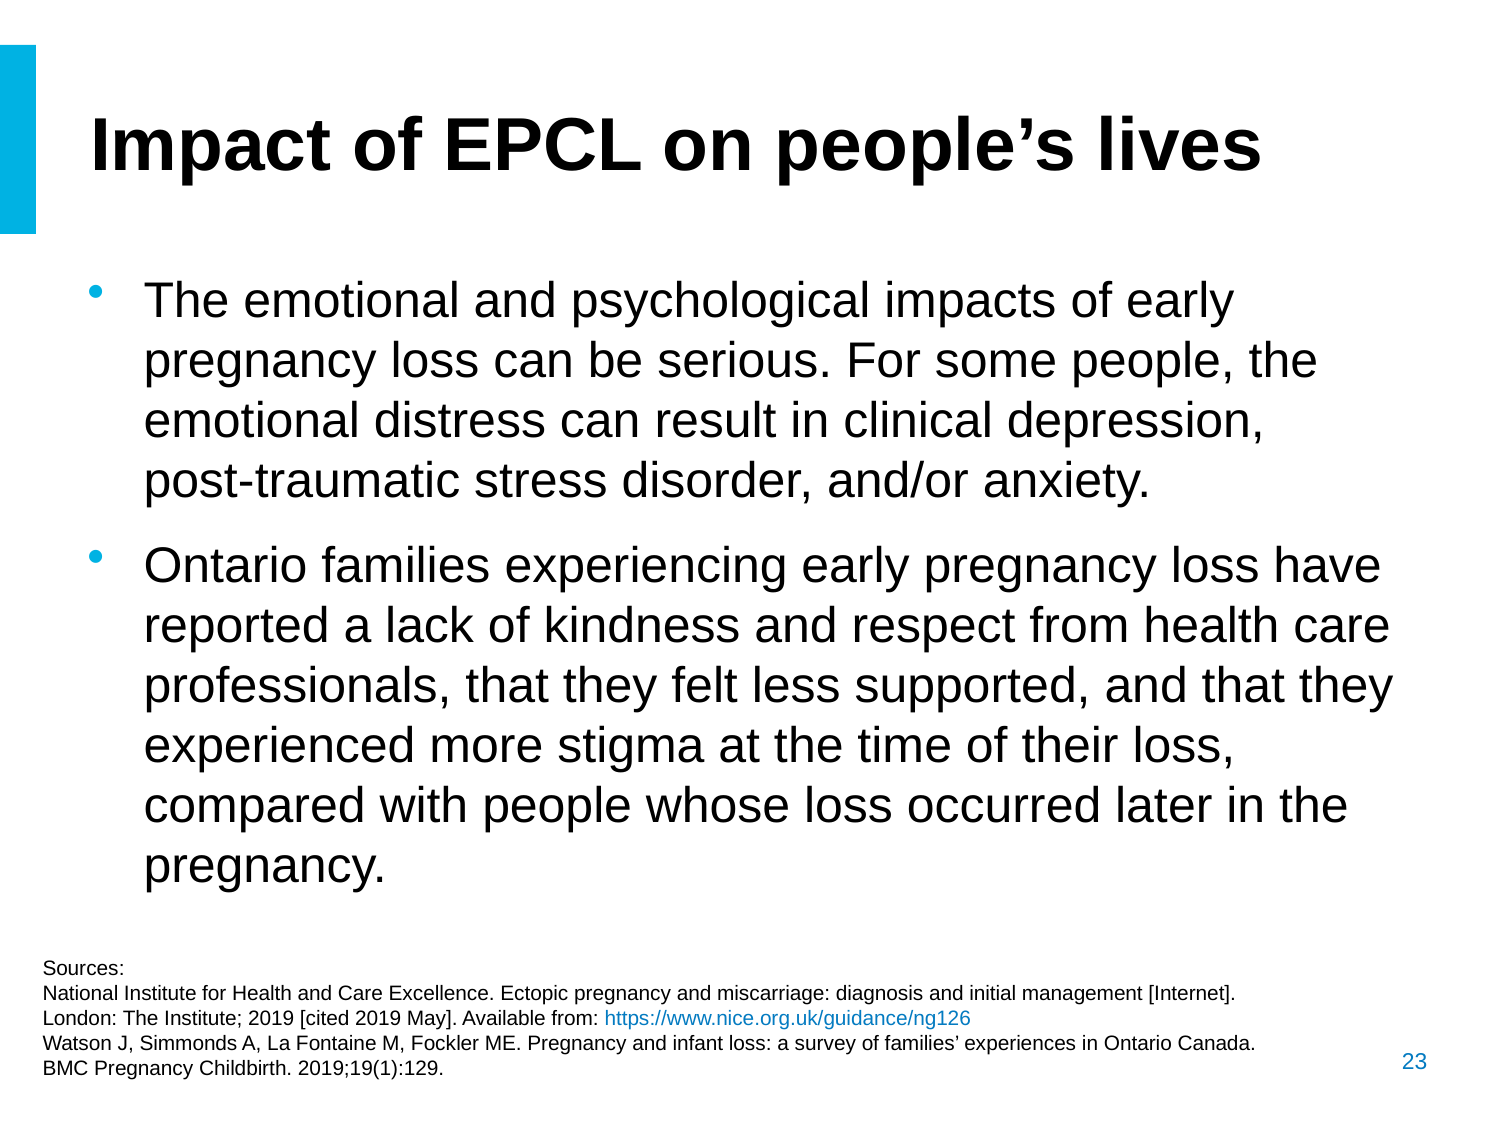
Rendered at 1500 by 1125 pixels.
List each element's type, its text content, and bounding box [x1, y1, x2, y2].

list The emotional and psychological impacts of early pregnancy loss can be serious. For some people, the emotional distress can result in clinical depression, post-traumatic stress disorder, and/or anxiety. Ontario families experiencing early pregnancy loss have reported a lack of kindness and respect from health care professionals, that they felt less supported, and that they experienced more stigma at the time of their loss, compared with people whose loss occurred later in the pregnancy. [69, 260, 1420, 947]
text_box Sources: National Institute for Health and Care Excellence. Ectopic pregnancy and miscarriage: diagnosis and initial management [Internet]. London: The Institute; 2019 [cited 2019 May]. Available from: https://www.nice.org.uk/guidance/ng126 Watson J, Simmonds A, La Fontaine M, Fockler ME. Pregnancy and infant loss: a survey of families’ experiences in Ontario Canada. BMC Pregnancy Childbirth. 2019;19(1):129. [27, 947, 1473, 1113]
title Impact of EPCL on people’s lives [75, 45, 1428, 237]
